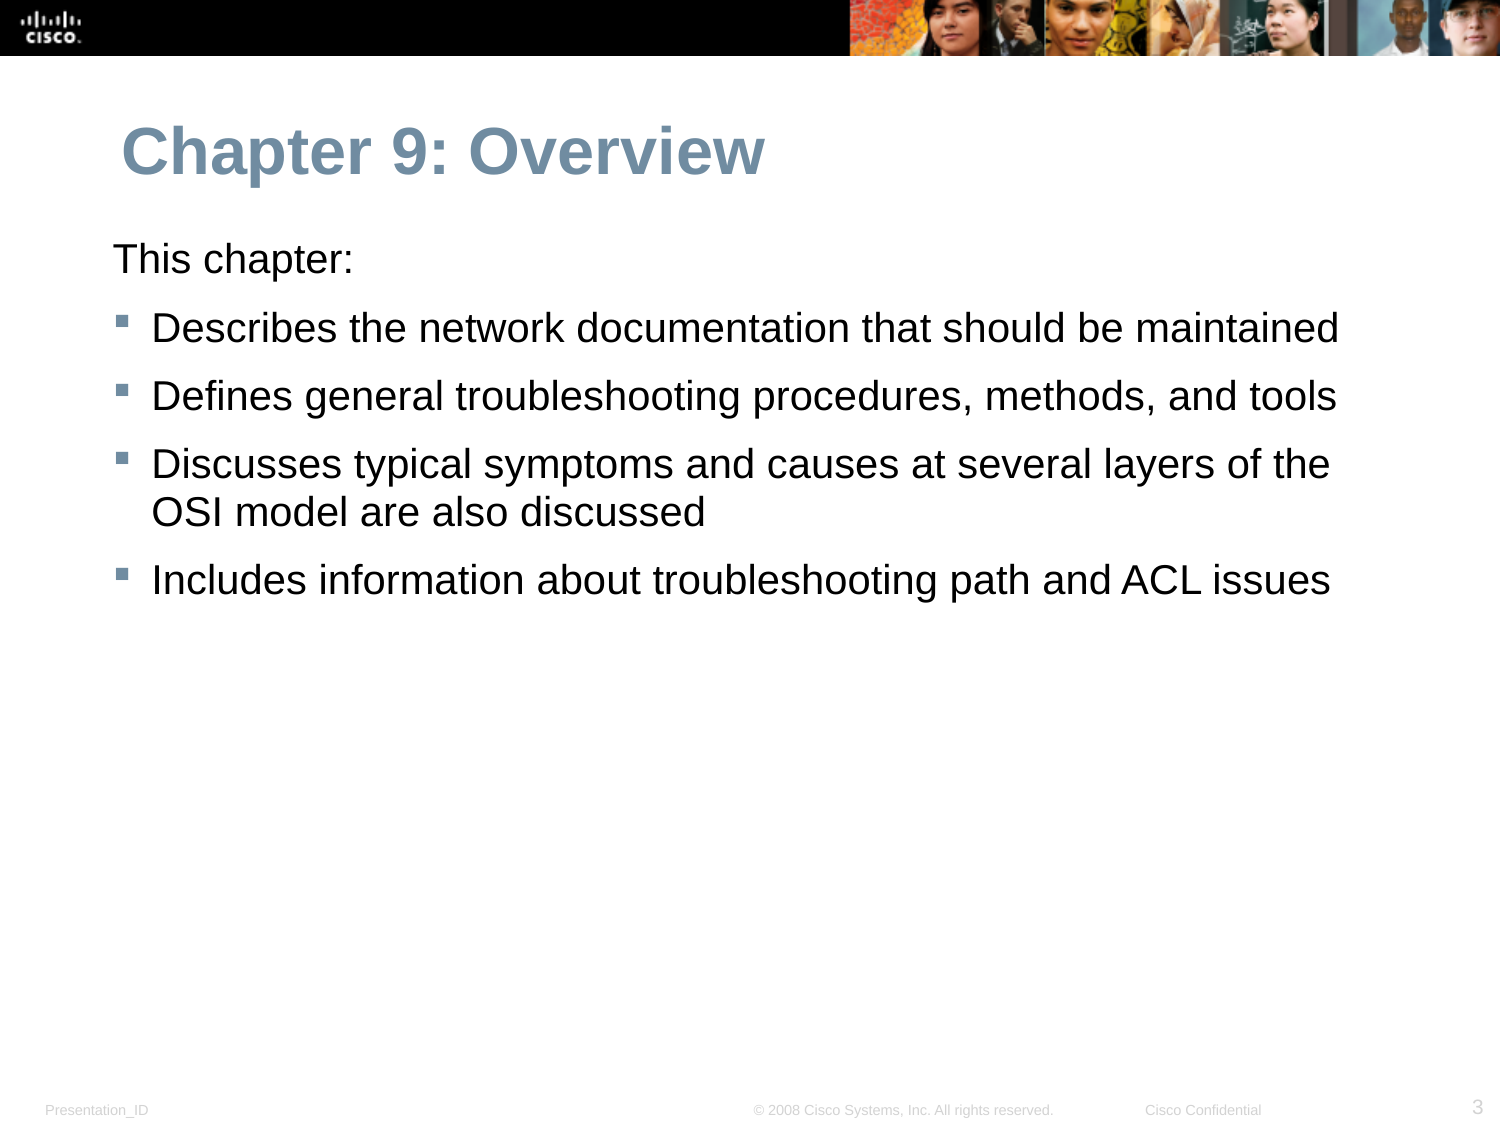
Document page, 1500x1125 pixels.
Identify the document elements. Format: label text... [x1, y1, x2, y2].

title Chapter 9: Overview [107, 57, 1444, 196]
picture [0, 0, 1500, 56]
list This chapter: Describes the network documentation that should be maintained Defines general troubleshooting procedures, methods, and tools Discusses typical symptoms and causes at several layers of the OSI model are also discussed Includes information about troubleshooting path and ACL issues [99, 229, 1402, 816]
